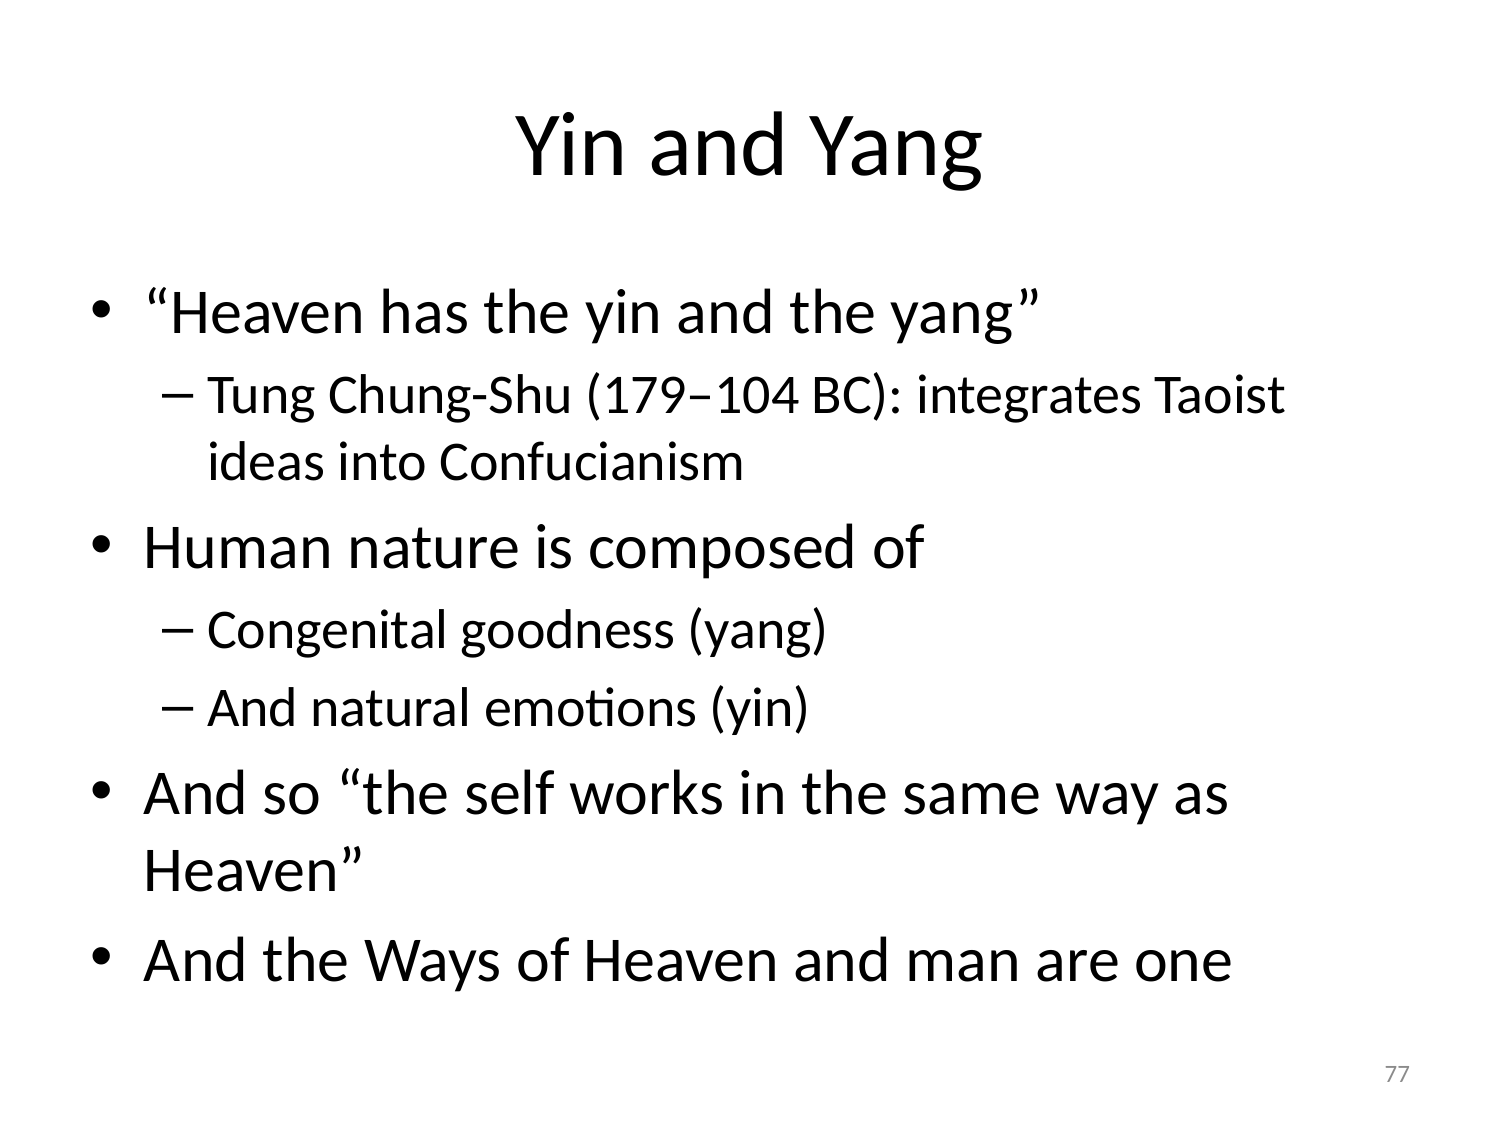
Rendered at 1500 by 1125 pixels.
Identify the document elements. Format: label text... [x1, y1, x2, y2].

title Yin and Yang [75, 45, 1425, 233]
slide_number 77 [1074, 1042, 1425, 1103]
list “Heaven has the yin and the yang” Tung Chung-Shu (179–104 BC): integrates Taoist ideas into Confucianism Human nature is composed of Congenital goodness (yang) And natural emotions (yin) And so “the self works in the same way as Heaven” And the Ways of Heaven and man are one [75, 262, 1425, 1005]
